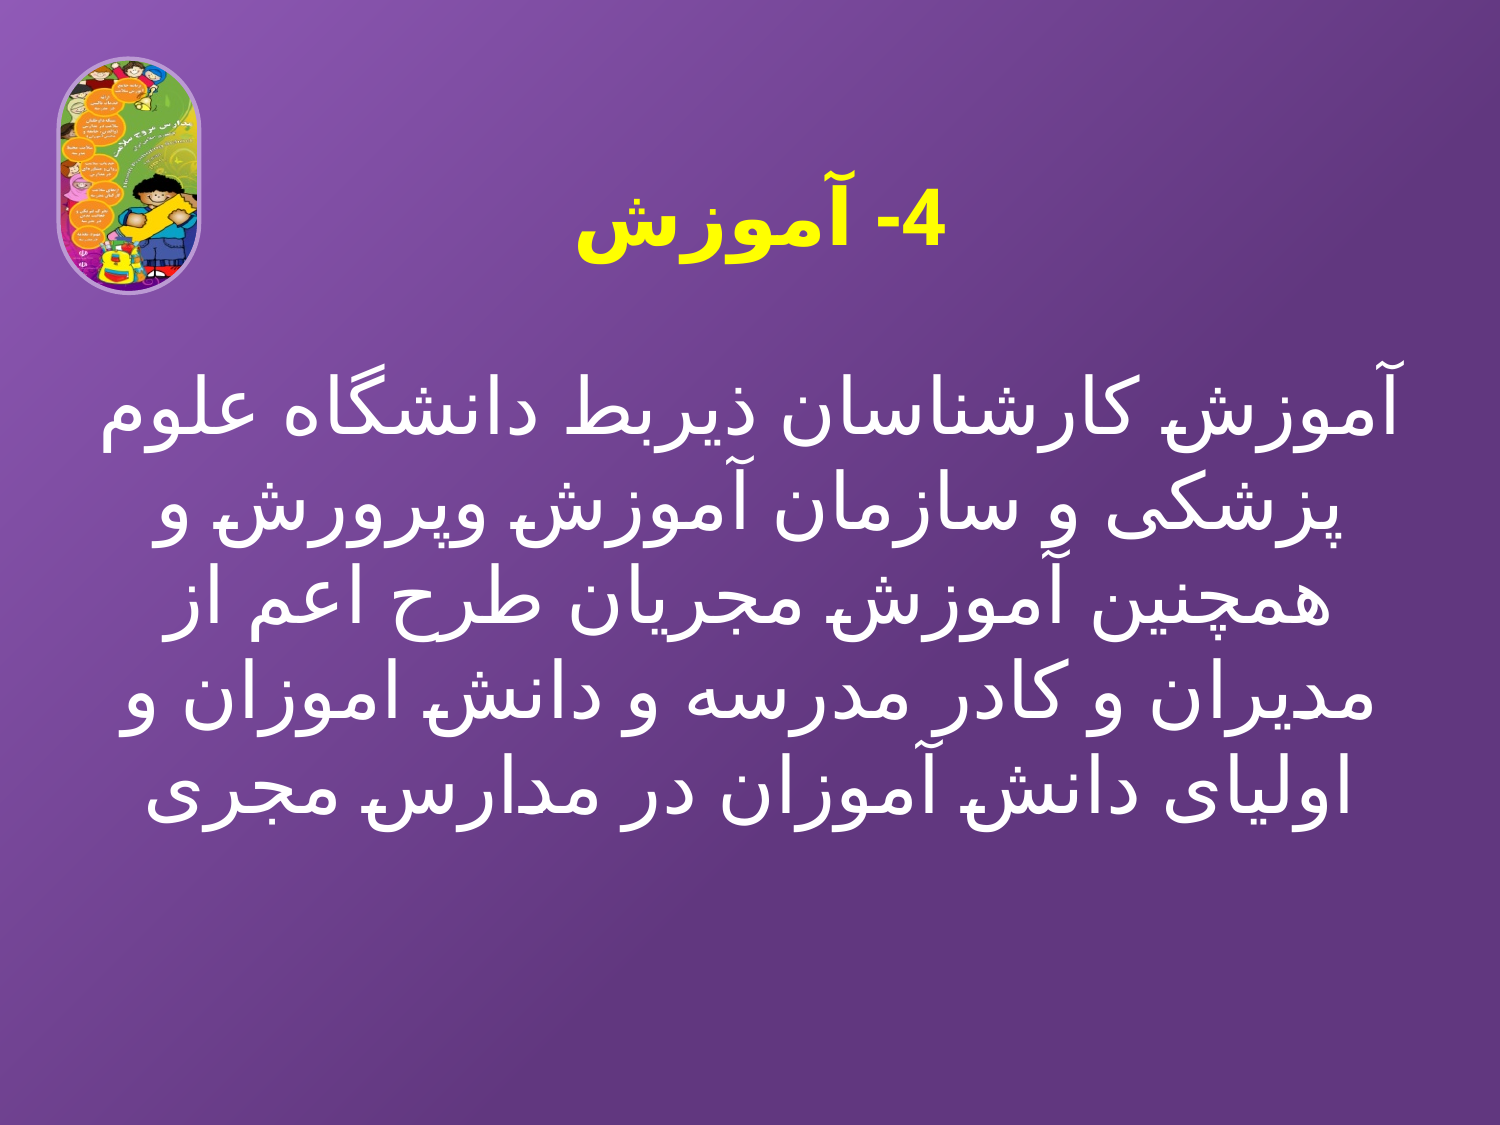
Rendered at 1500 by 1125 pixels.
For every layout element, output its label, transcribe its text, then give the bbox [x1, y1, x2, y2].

title 4- آموزش آموزش کارشناسان ذیربط دانشگاه علوم پزشکی و سازمان آموزش وپرورش و همچنین آموزش مجریان طرح اعم از مدیران و کادر مدرسه و دانش اموزان و اولیای دانش آموزان در مدارس مجری [75, 140, 1425, 950]
text_box [56, 56, 202, 296]
